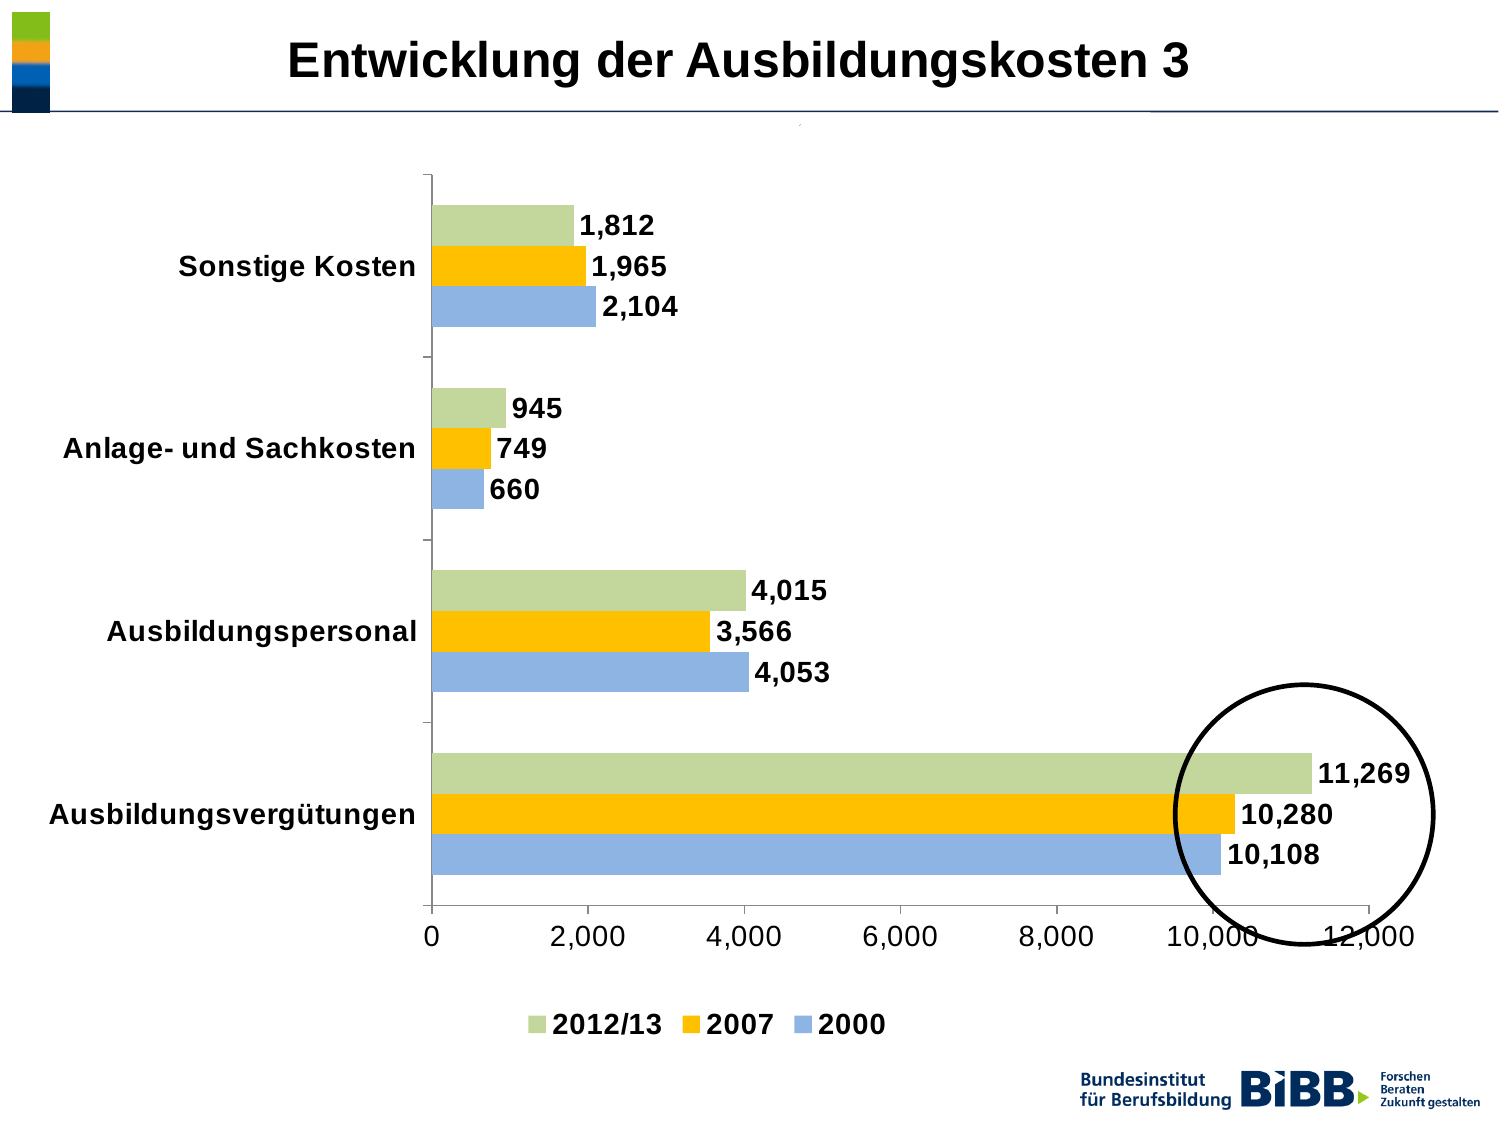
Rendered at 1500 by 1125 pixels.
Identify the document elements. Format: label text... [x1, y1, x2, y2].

text_box Entwicklung der Ausbildungskosten 3 [45, 27, 1434, 88]
chart [0, 113, 1434, 1047]
picture [1080, 1070, 1480, 1110]
picture [12, 12, 50, 113]
